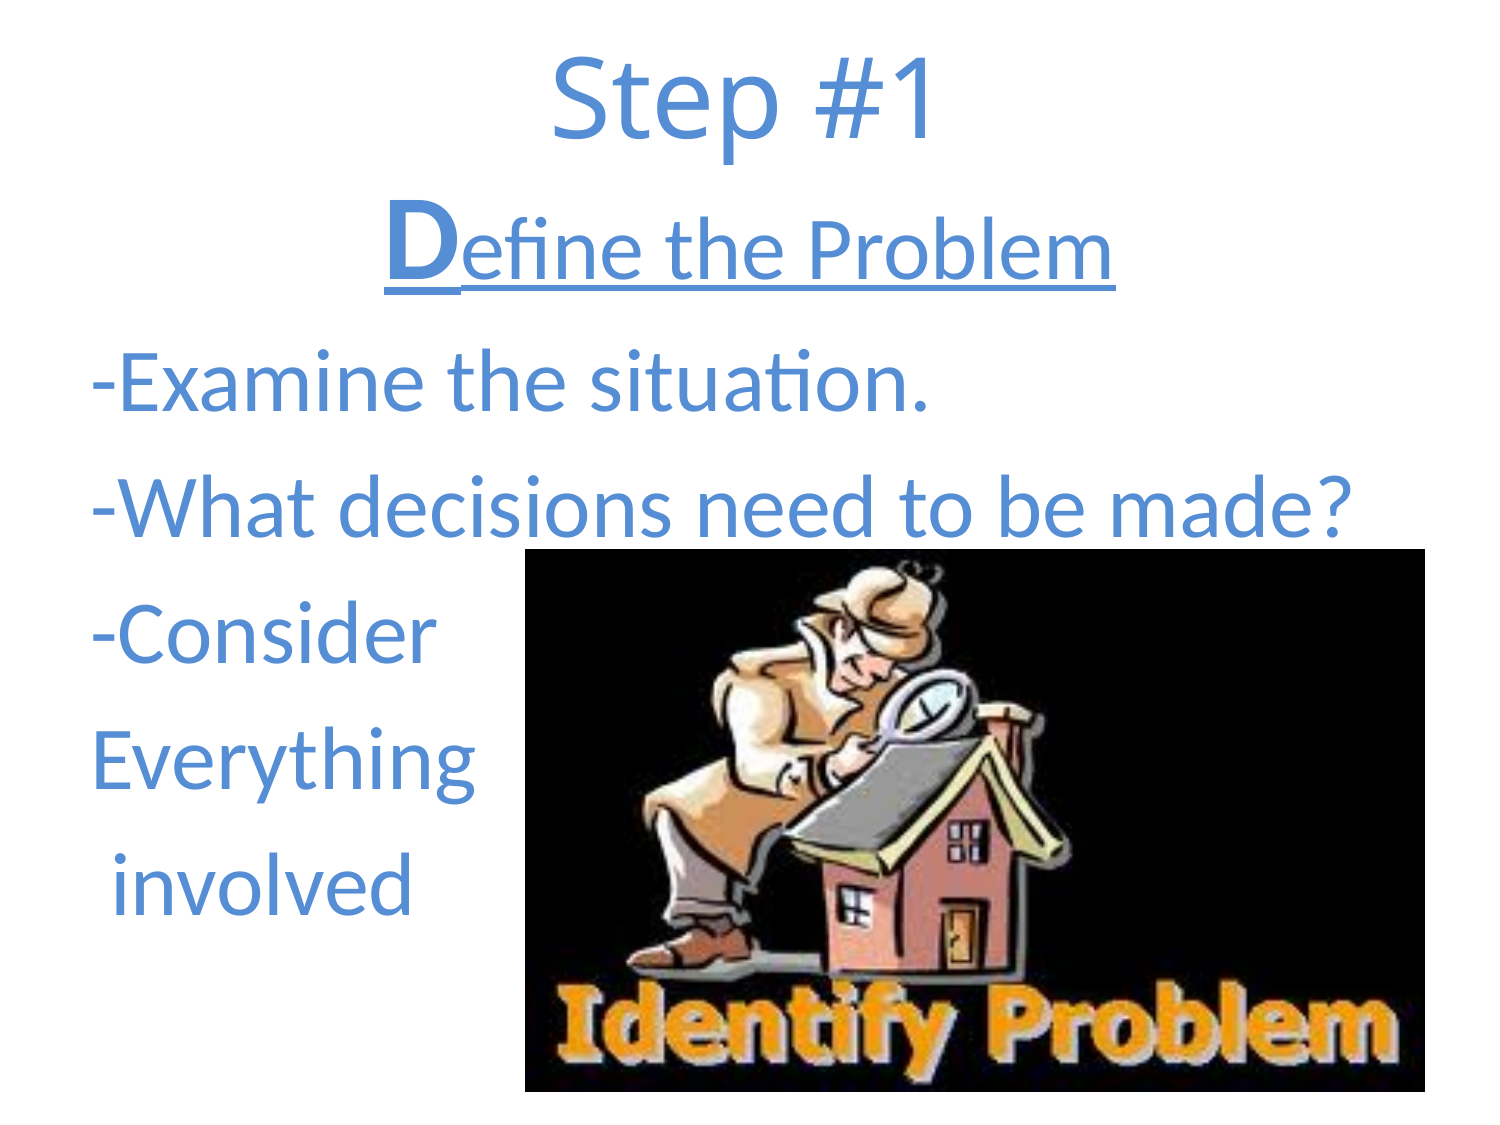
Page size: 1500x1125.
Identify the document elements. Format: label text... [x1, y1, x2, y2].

title Step #1 [75, 0, 1425, 149]
list Define the Problem -Examine the situation. -What decisions need to be made? -Consider Everything involved [75, 149, 1425, 955]
picture [524, 549, 1426, 1093]
